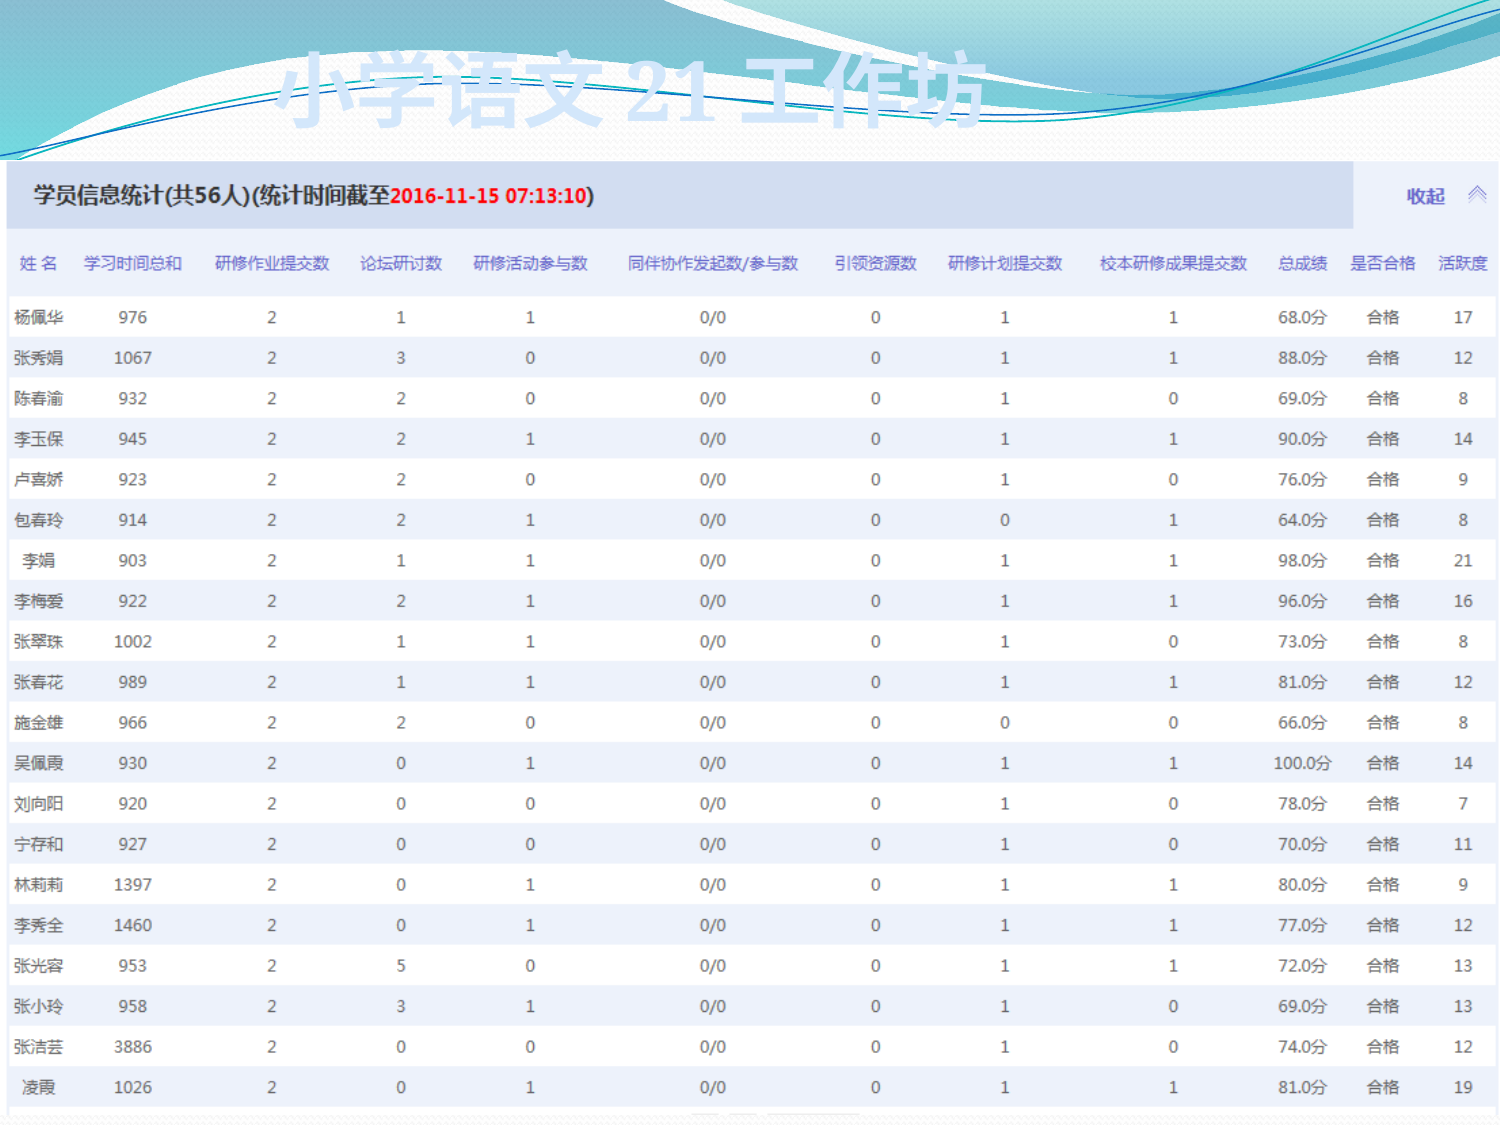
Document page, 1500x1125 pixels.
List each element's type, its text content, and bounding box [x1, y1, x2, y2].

text_box 小学语文21工作坊 [257, 30, 1004, 146]
picture [0, 160, 1500, 1115]
